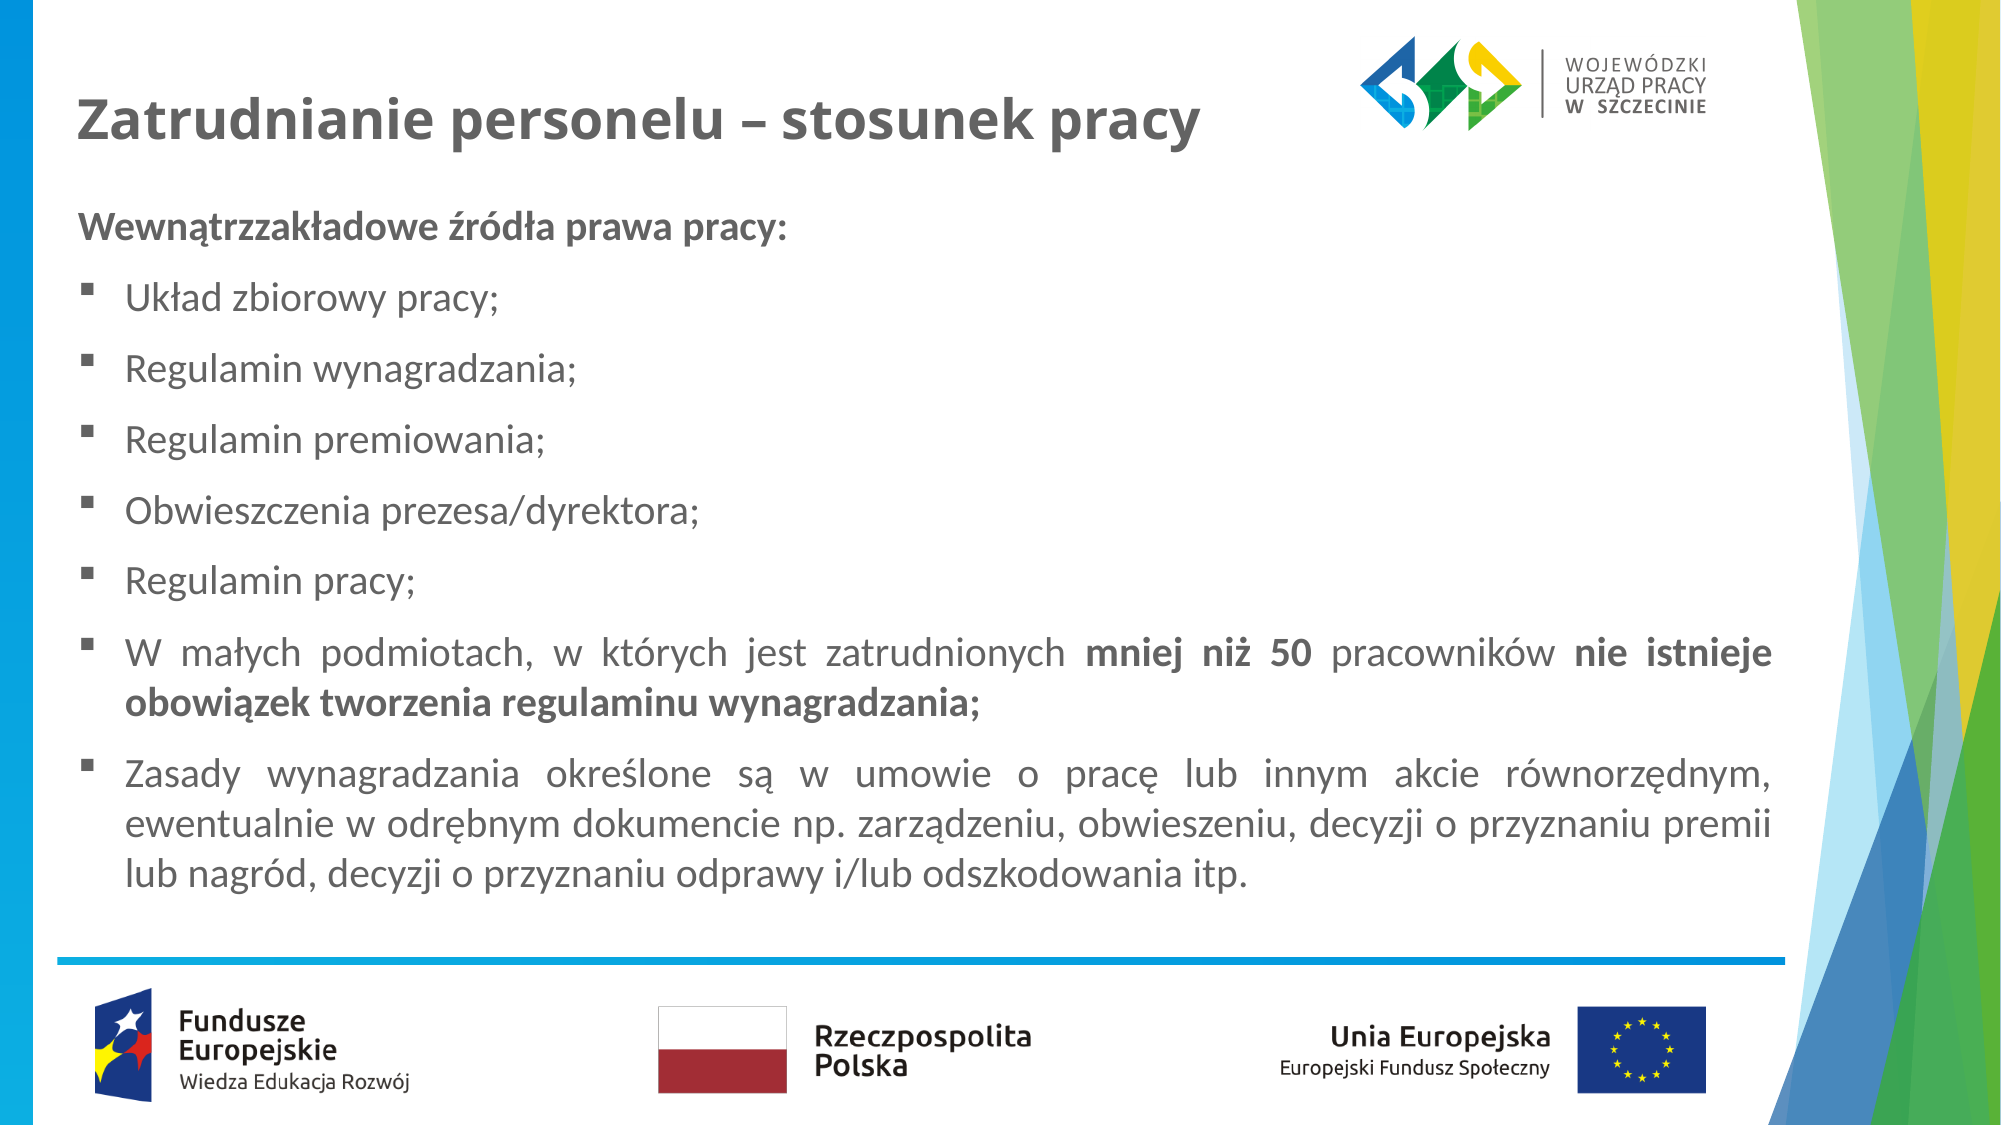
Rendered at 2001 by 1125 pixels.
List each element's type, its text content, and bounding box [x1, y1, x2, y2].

list Wewnątrzzakładowe źródła prawa pracy: Układ zbiorowy pracy; Regulamin wynagradzania; Regulamin premiowania; Obwieszczenia prezesa/dyrektora; Regulamin pracy; W małych podmiotach, w których jest zatrudnionych mniej niż 50 pracowników nie istnieje obowiązek tworzenia regulaminu wynagradzania; Zasady wynagradzania określone są w umowie o pracę lub innym akcie równorzędnym, ewentualnie w odrębnym dokumencie np. zarządzeniu, obwieszeniu, decyzji o przyznaniu premii lub nagród, decyzji o przyznaniu odprawy i/lub odszkodowania itp. [62, 191, 1788, 934]
picture [1360, 36, 1706, 76]
picture [95, 988, 1706, 1102]
title Zatrudnianie personelu – stosunek pracy [62, 76, 1925, 160]
